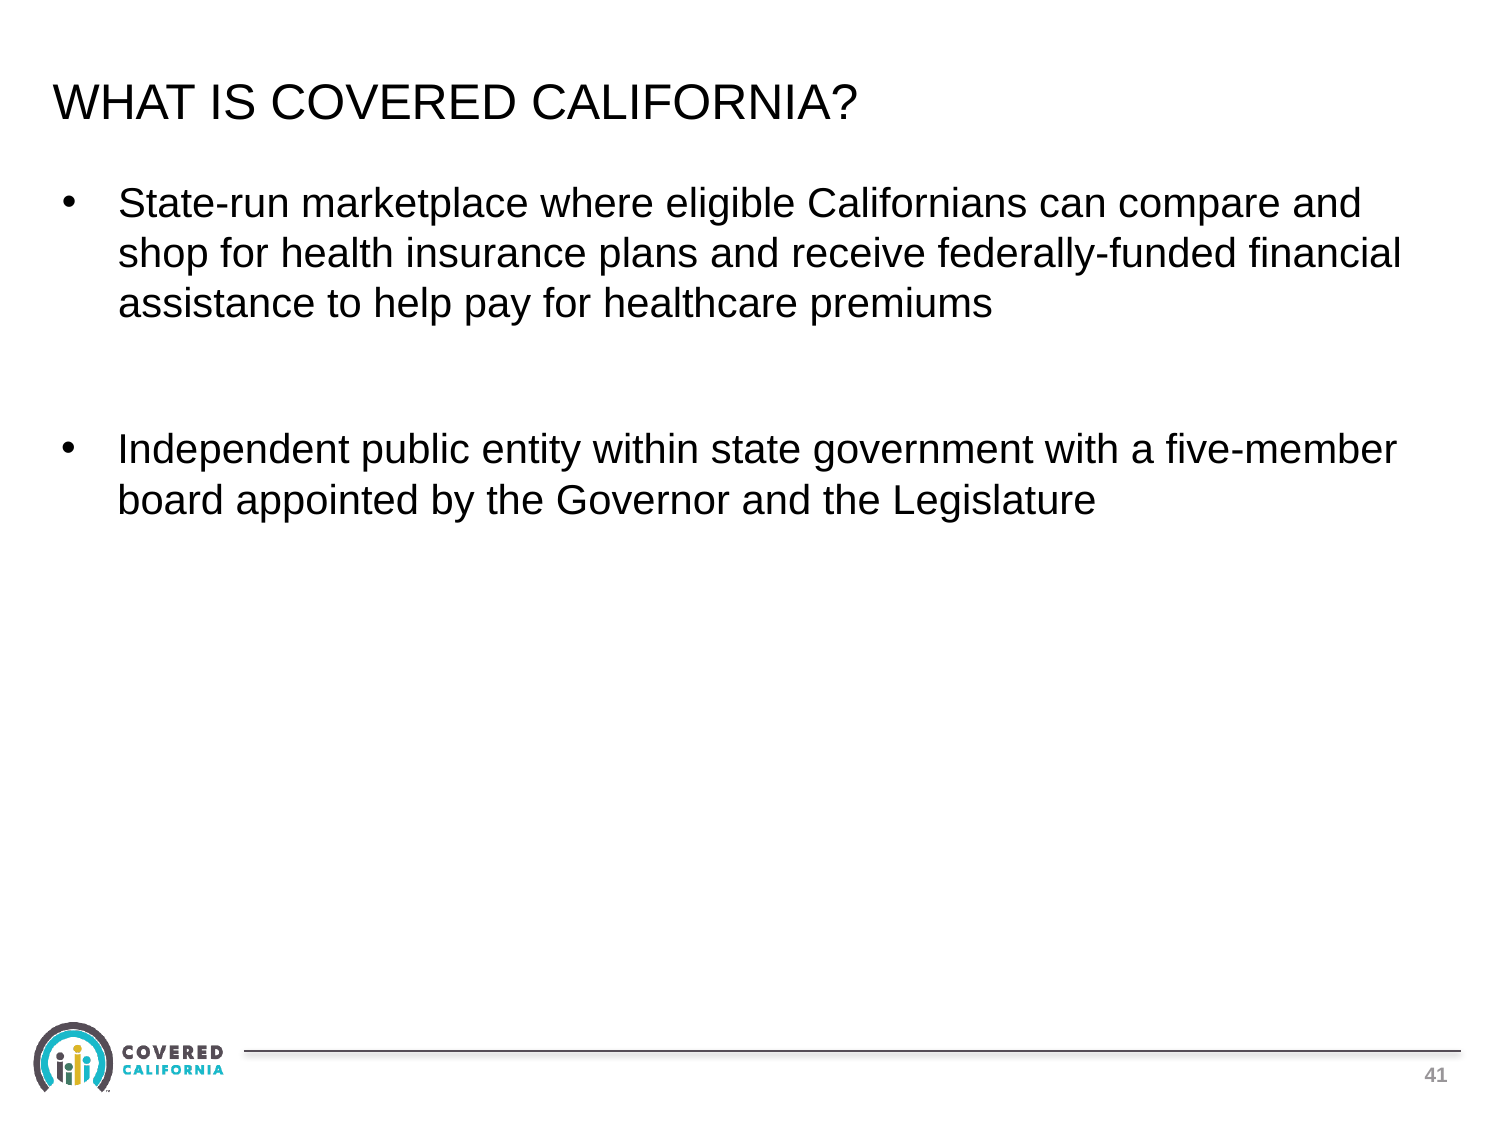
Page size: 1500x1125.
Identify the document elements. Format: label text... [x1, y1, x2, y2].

list State-run marketplace where eligible Californians can compare and shop for health insurance plans and receive federally-funded financial assistance to help pay for healthcare premiums Independent public entity within state government with a five-member board appointed by the Governor and the Legislature [37, 168, 1463, 1017]
picture [30, 1019, 226, 1097]
title WHAT IS COVERED CALIFORNIA? [37, 29, 1463, 168]
slide_number 41 [1342, 1043, 1463, 1104]
